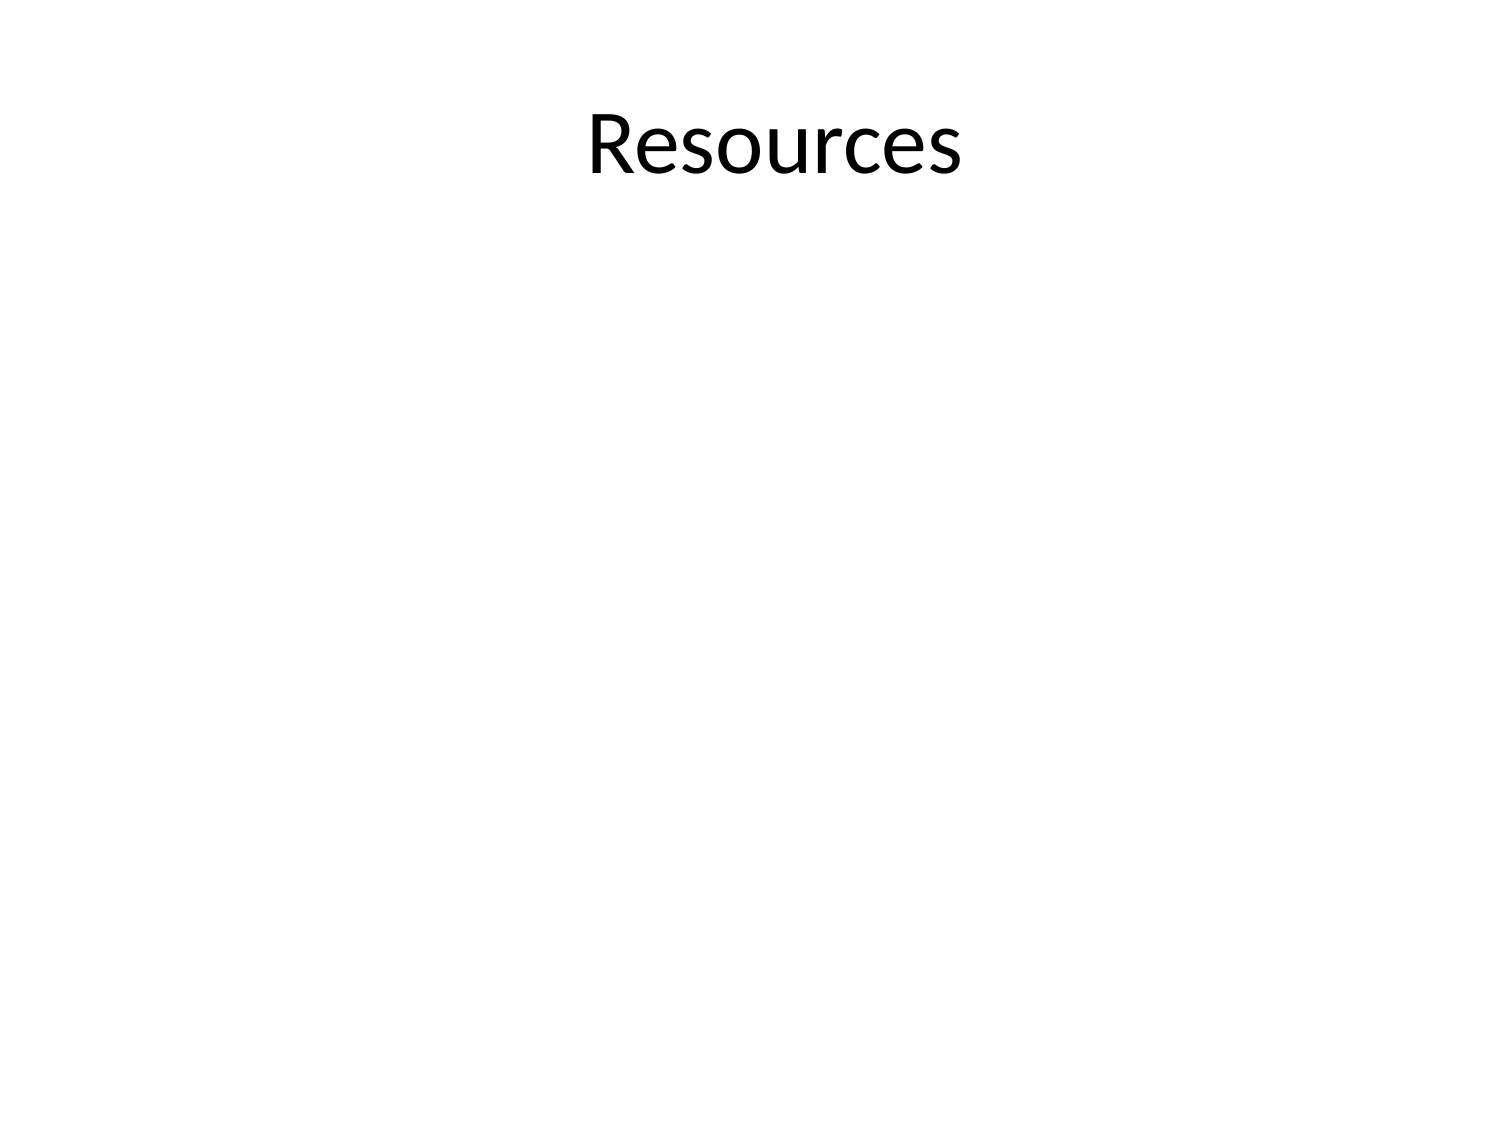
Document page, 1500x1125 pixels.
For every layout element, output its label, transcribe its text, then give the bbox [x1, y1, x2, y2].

text_box Resources [500, 74, 1050, 200]
